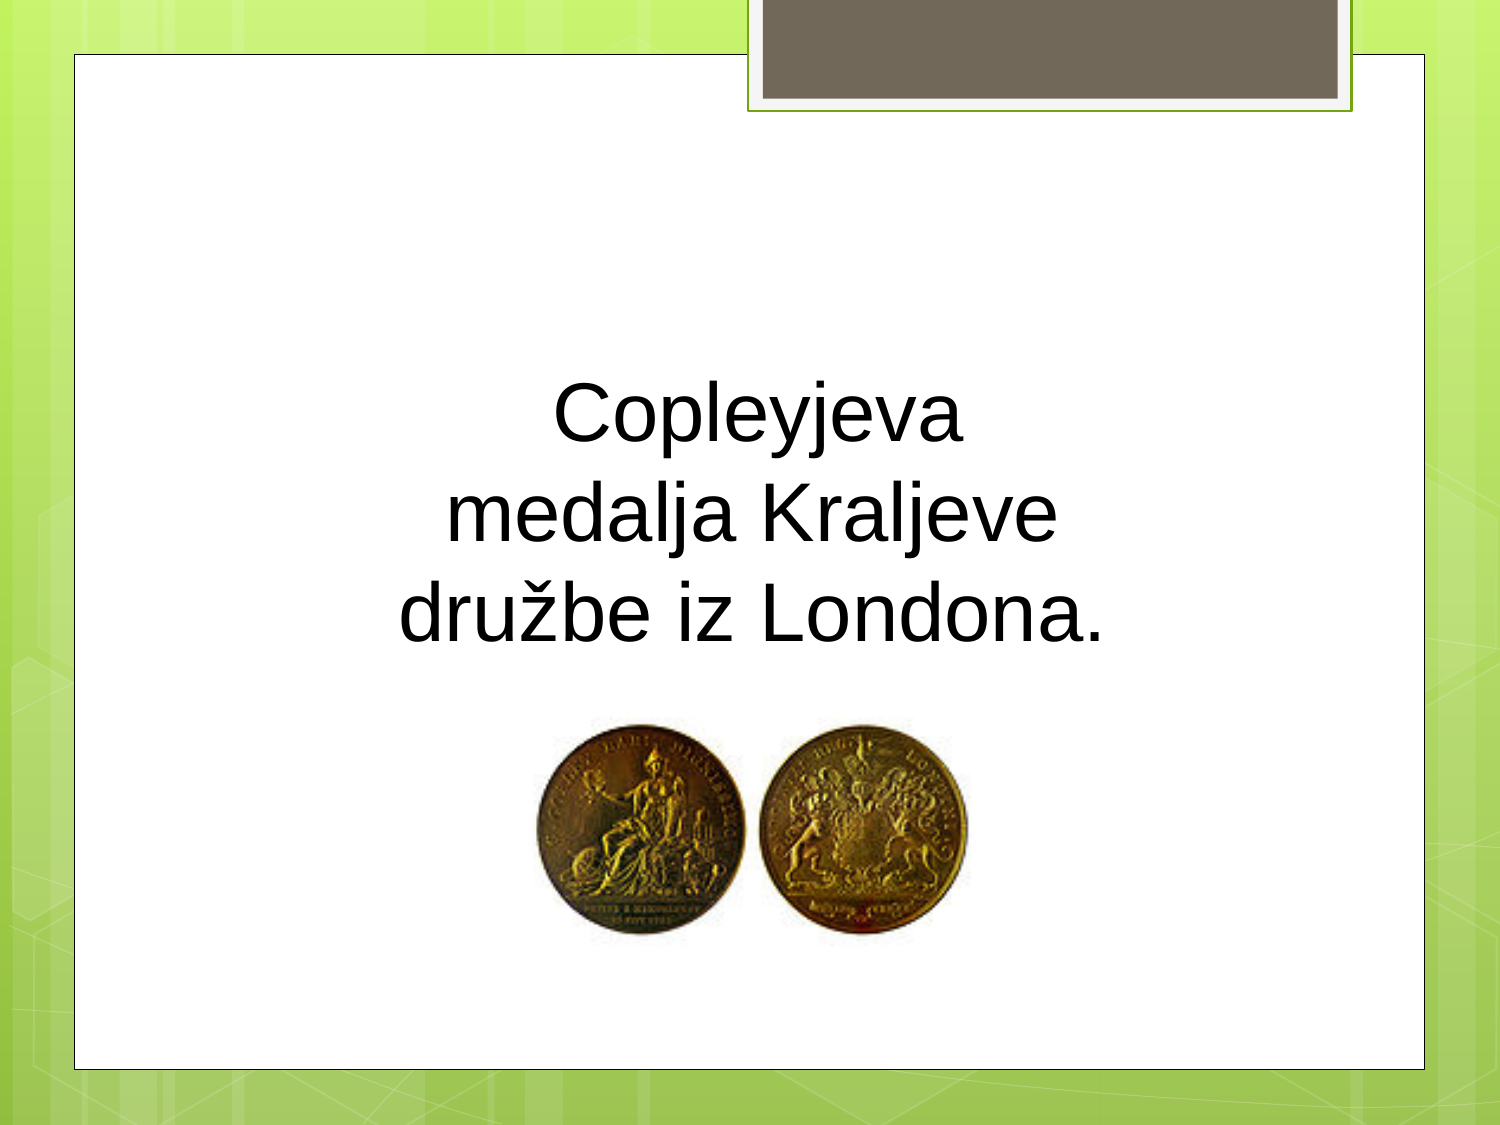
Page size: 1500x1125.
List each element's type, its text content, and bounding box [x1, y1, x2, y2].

text_box Copleyjeva medalja Kraljeve družbe iz Londona. [377, 350, 1128, 666]
picture [516, 699, 990, 963]
